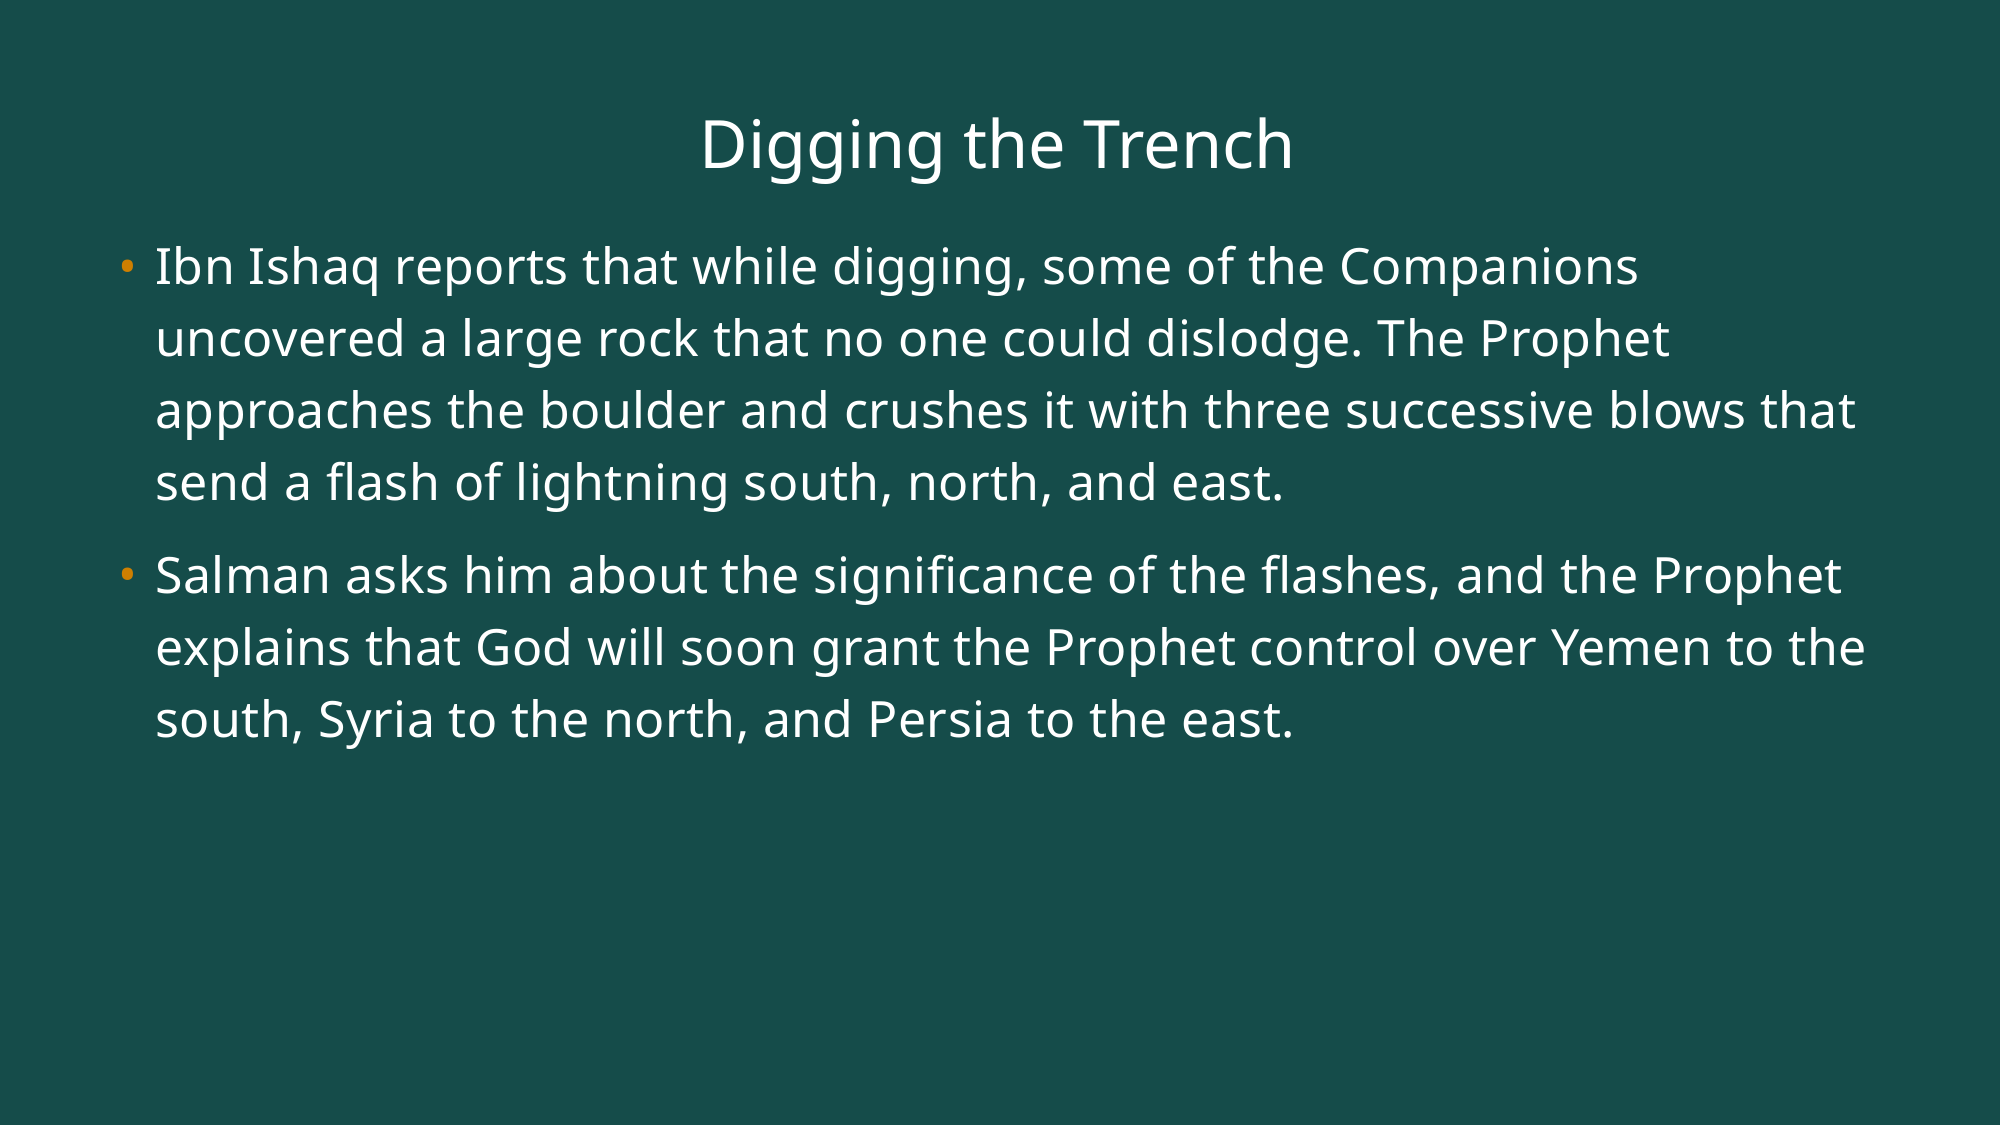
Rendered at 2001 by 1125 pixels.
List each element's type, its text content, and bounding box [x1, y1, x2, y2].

title Digging the Trench [118, 101, 1878, 222]
list Ibn Ishaq reports that while digging, some of the Companions uncovered a large rock that no one could dislodge. The Prophet approaches the boulder and crushes it with three successive blows that send a flash of lightning south, north, and east. Salman asks him about the significance of the flashes, and the Prophet explains that God will soon grant the Prophet control over Yemen to the south, Syria to the north, and Persia to the east. [118, 222, 1878, 947]
